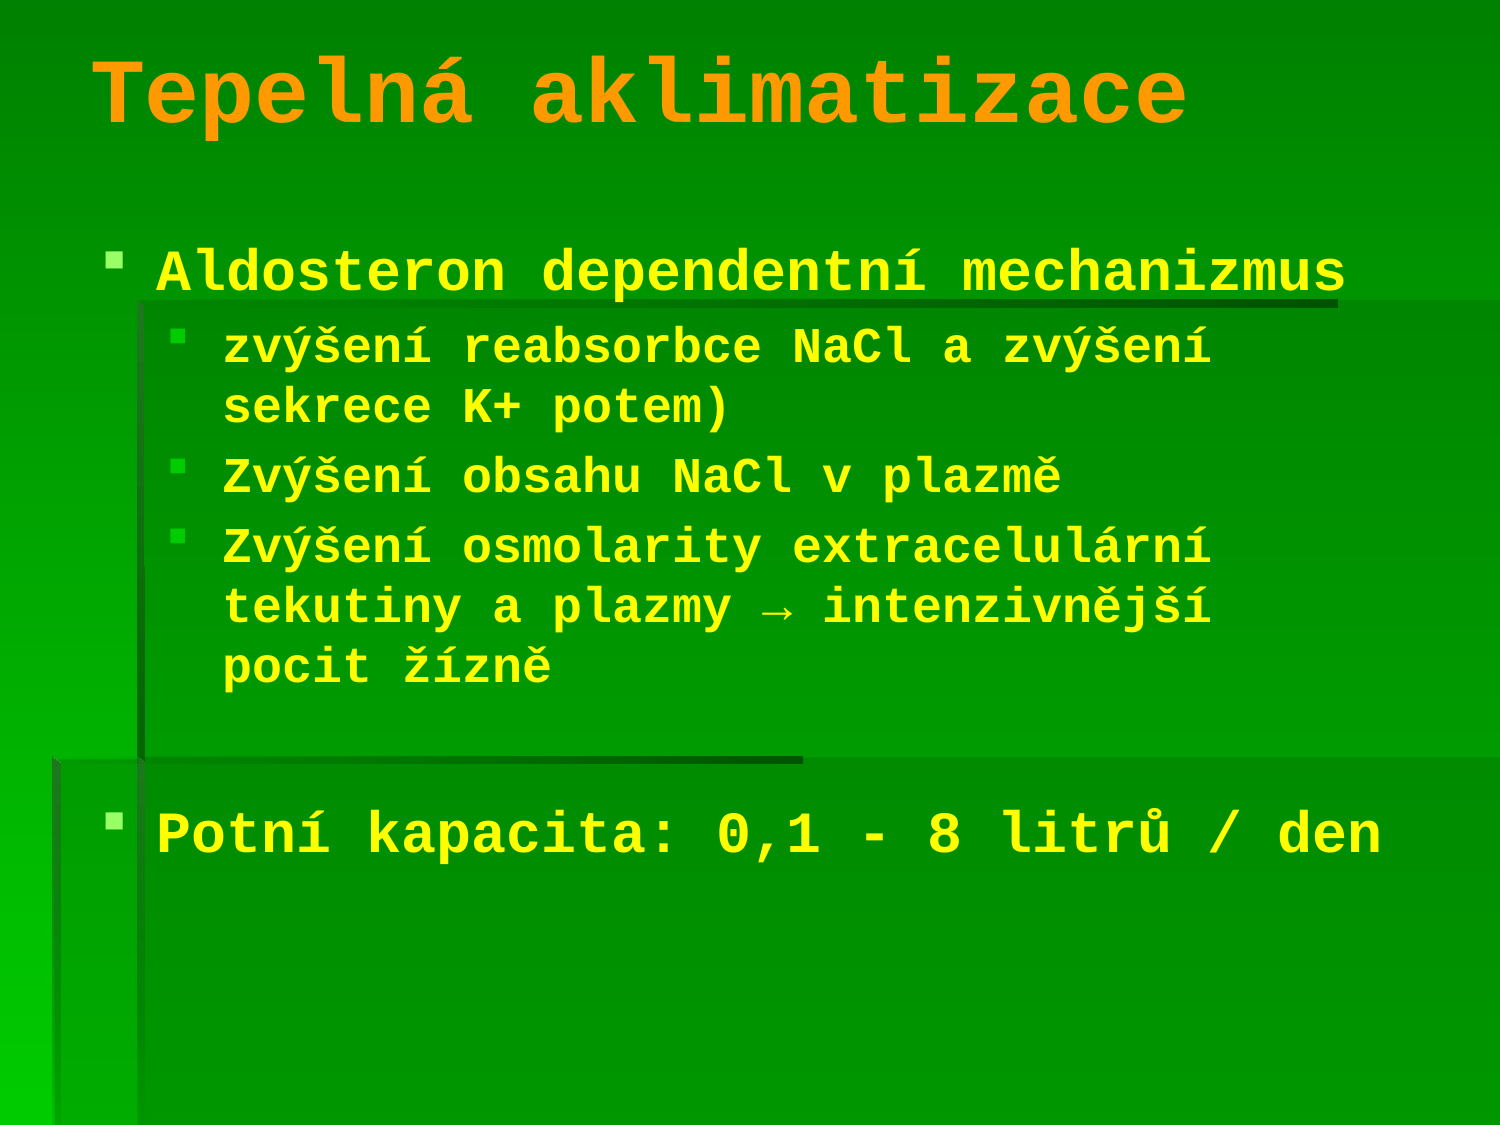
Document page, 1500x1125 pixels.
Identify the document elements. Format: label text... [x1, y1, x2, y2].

list Aldosteron dependentní mechanizmus zvýšení reabsorbce NaCl a zvýšení sekrece K+ potem) Zvýšení obsahu NaCl v plazmě Zvýšení osmolarity extracelulární tekutiny a plazmy → intenzivnější pocit žízně Potní kapacita: 0,1 - 8 litrů / den [85, 224, 1400, 888]
title Tepelná aklimatizace [75, 22, 1451, 149]
